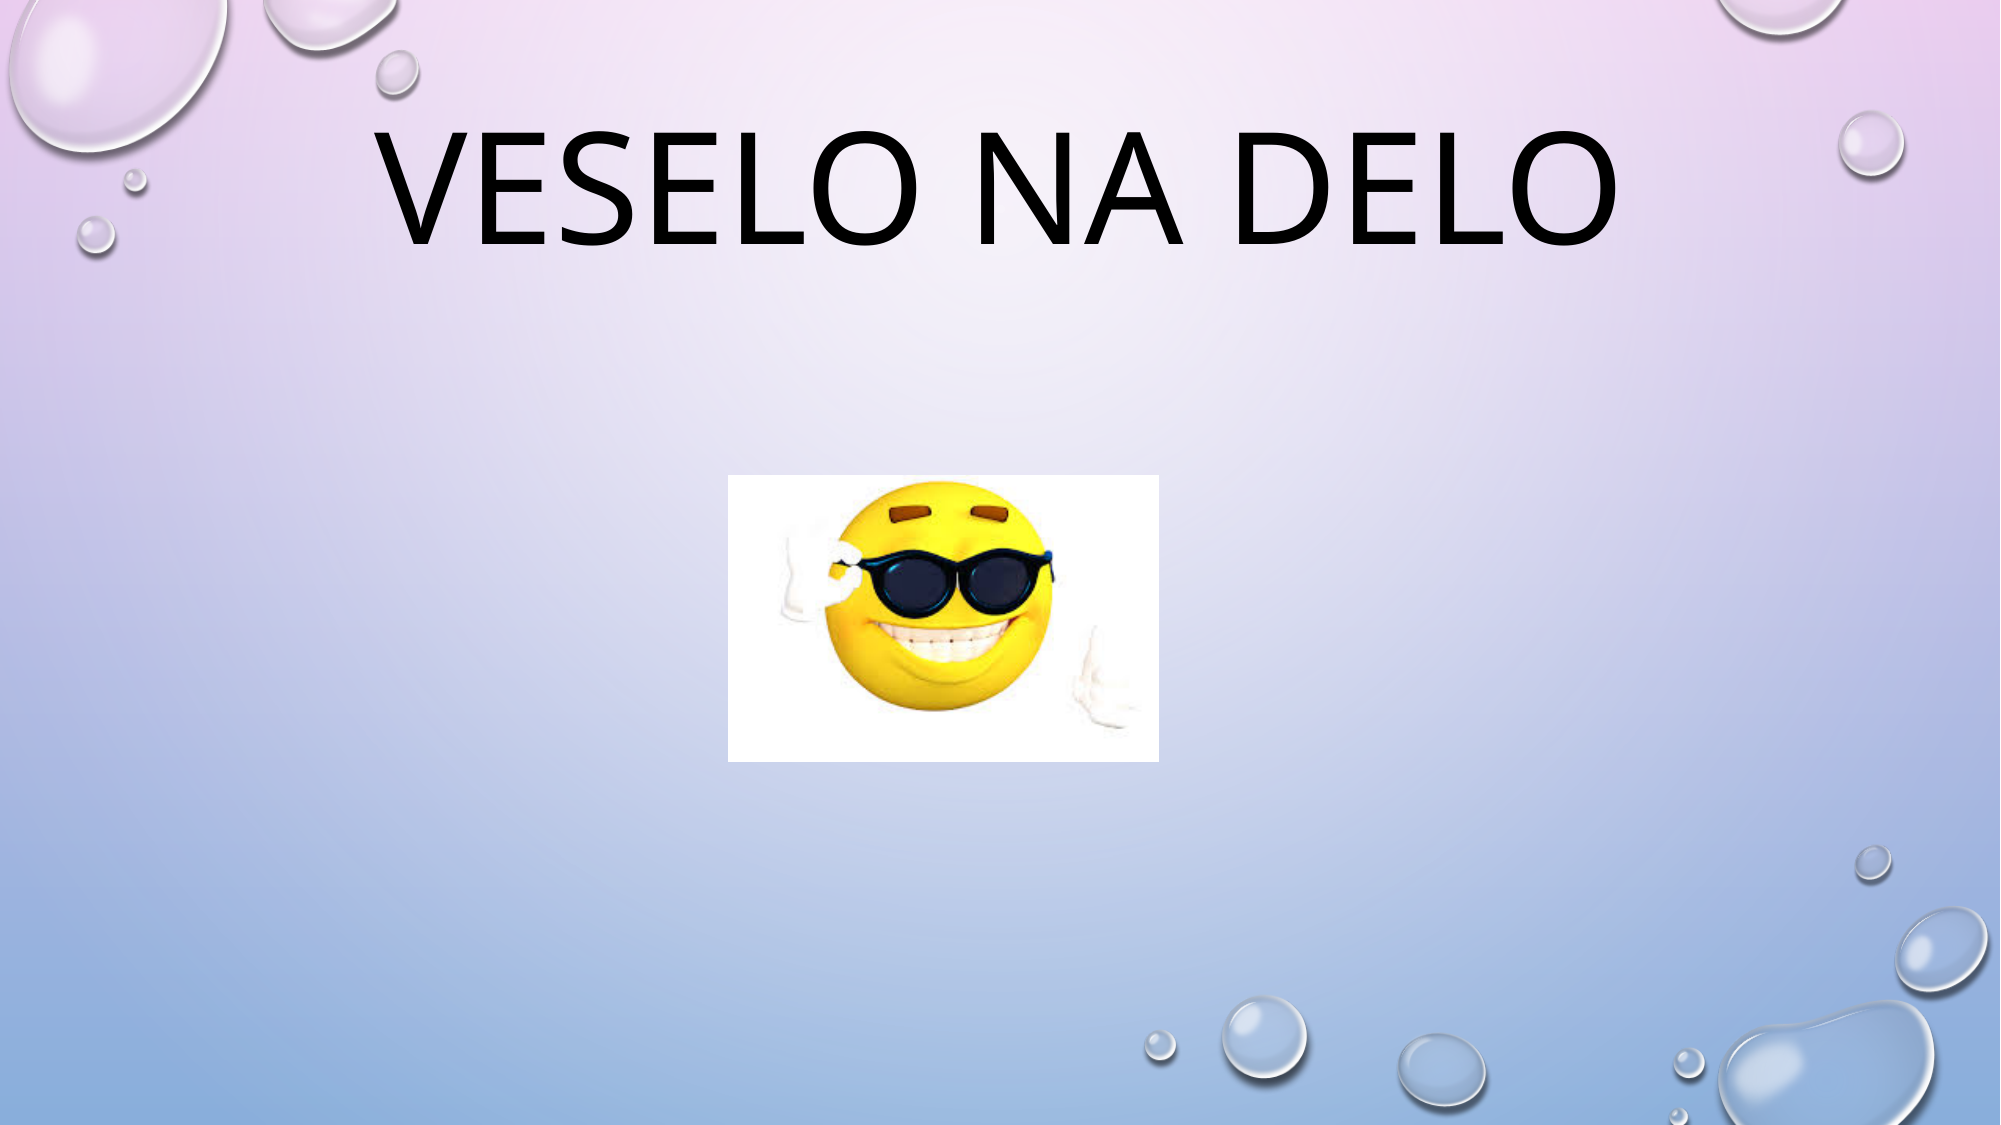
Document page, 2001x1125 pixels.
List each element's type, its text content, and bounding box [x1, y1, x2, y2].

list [728, 475, 1159, 762]
picture [0, 0, 2000, 1125]
title Veselo na delo [149, 101, 1851, 364]
